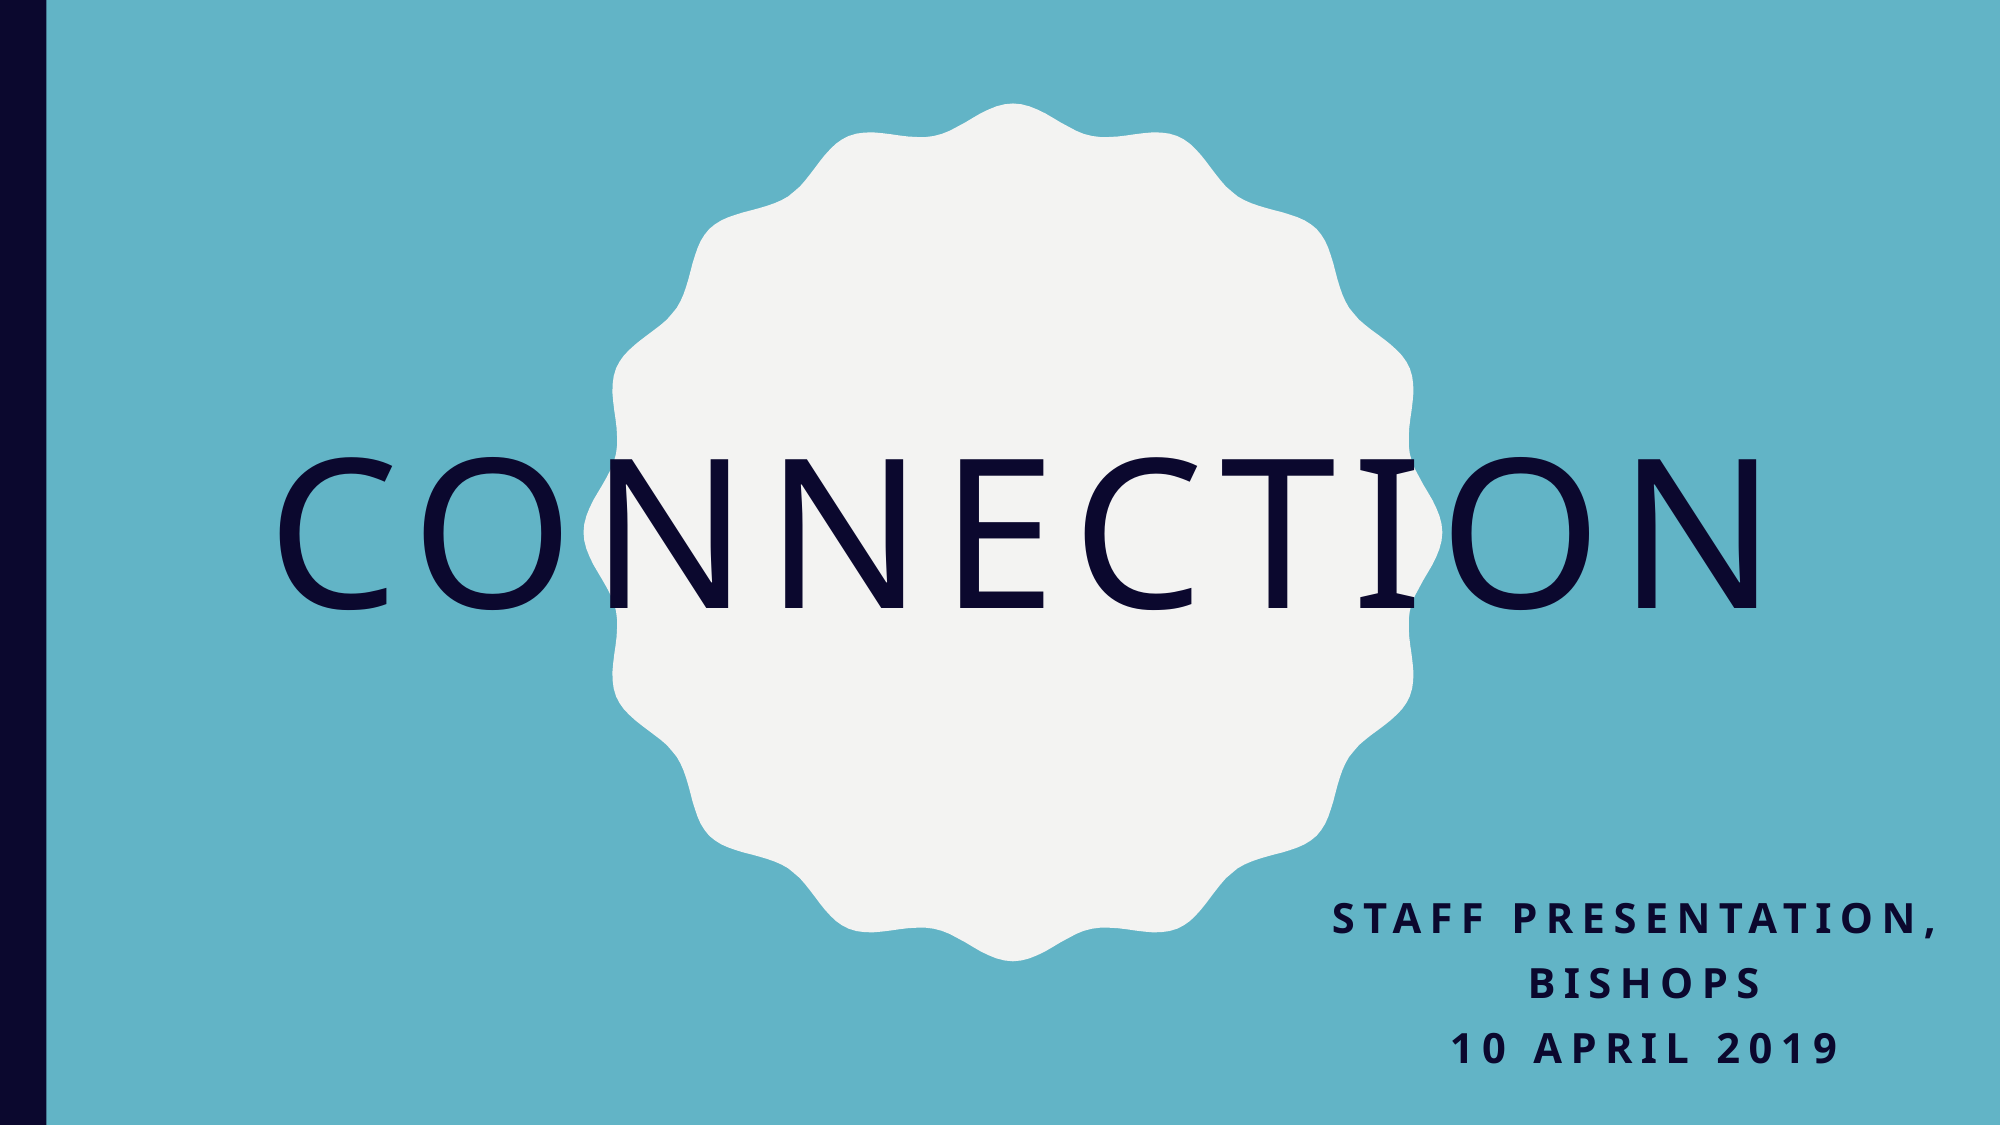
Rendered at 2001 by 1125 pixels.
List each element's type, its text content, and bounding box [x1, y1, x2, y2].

subtitle Staff presentation, Bishops 10 April 2019 [939, 884, 2000, 1103]
title Connection [176, 180, 1870, 902]
